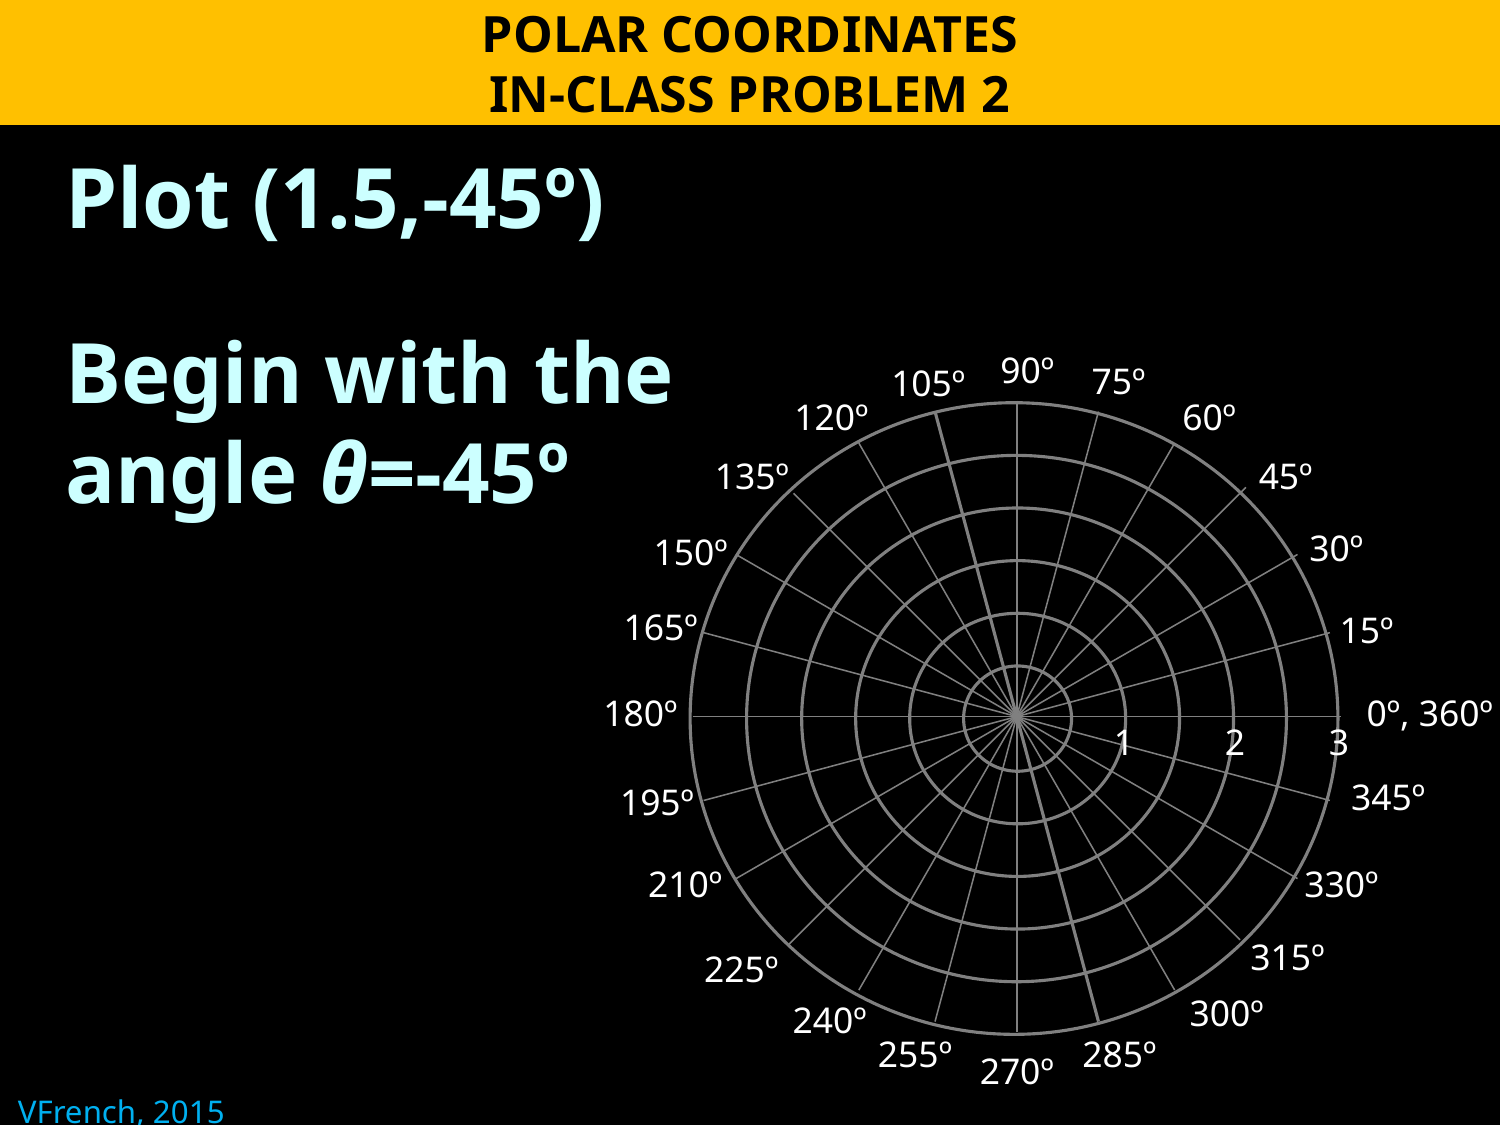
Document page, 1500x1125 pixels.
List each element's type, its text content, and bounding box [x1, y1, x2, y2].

list Plot (1.5,-45º) Begin with the angle θ=-45º [50, 137, 1475, 963]
text_box VFrench, 2015 [3, 1084, 241, 1125]
text_box POLAR COORDINATES IN-CLASS PROBLEM 2 [0, 0, 1500, 125]
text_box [587, 340, 1500, 1101]
